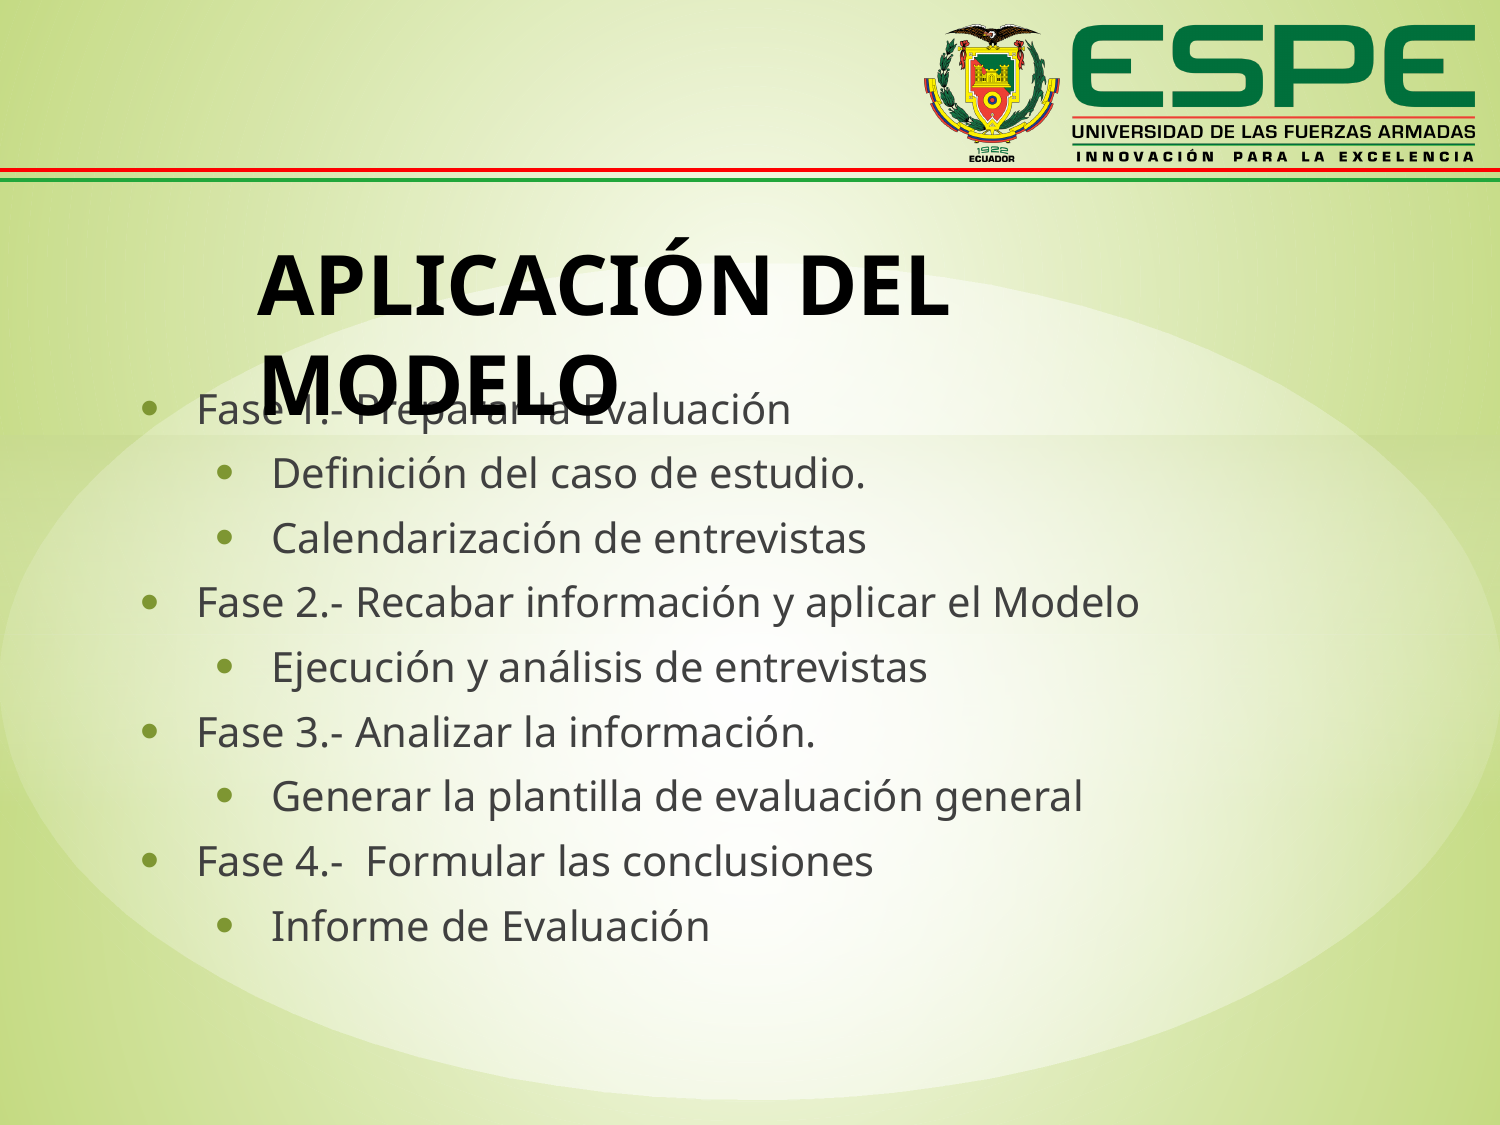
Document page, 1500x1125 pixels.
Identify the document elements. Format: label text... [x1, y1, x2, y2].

picture [924, 24, 1477, 163]
title APLICACIÓN DEL MODELO [212, 224, 1288, 337]
subtitle Fase 1.- Preparar la Evaluación Definición del caso de estudio. Calendarización de entrevistas Fase 2.- Recabar información y aplicar el Modelo Ejecución y análisis de entrevistas Fase 3.- Analizar la información. Generar la plantilla de evaluación general Fase 4.- Formular las conclusiones Informe de Evaluación [125, 375, 1375, 1050]
